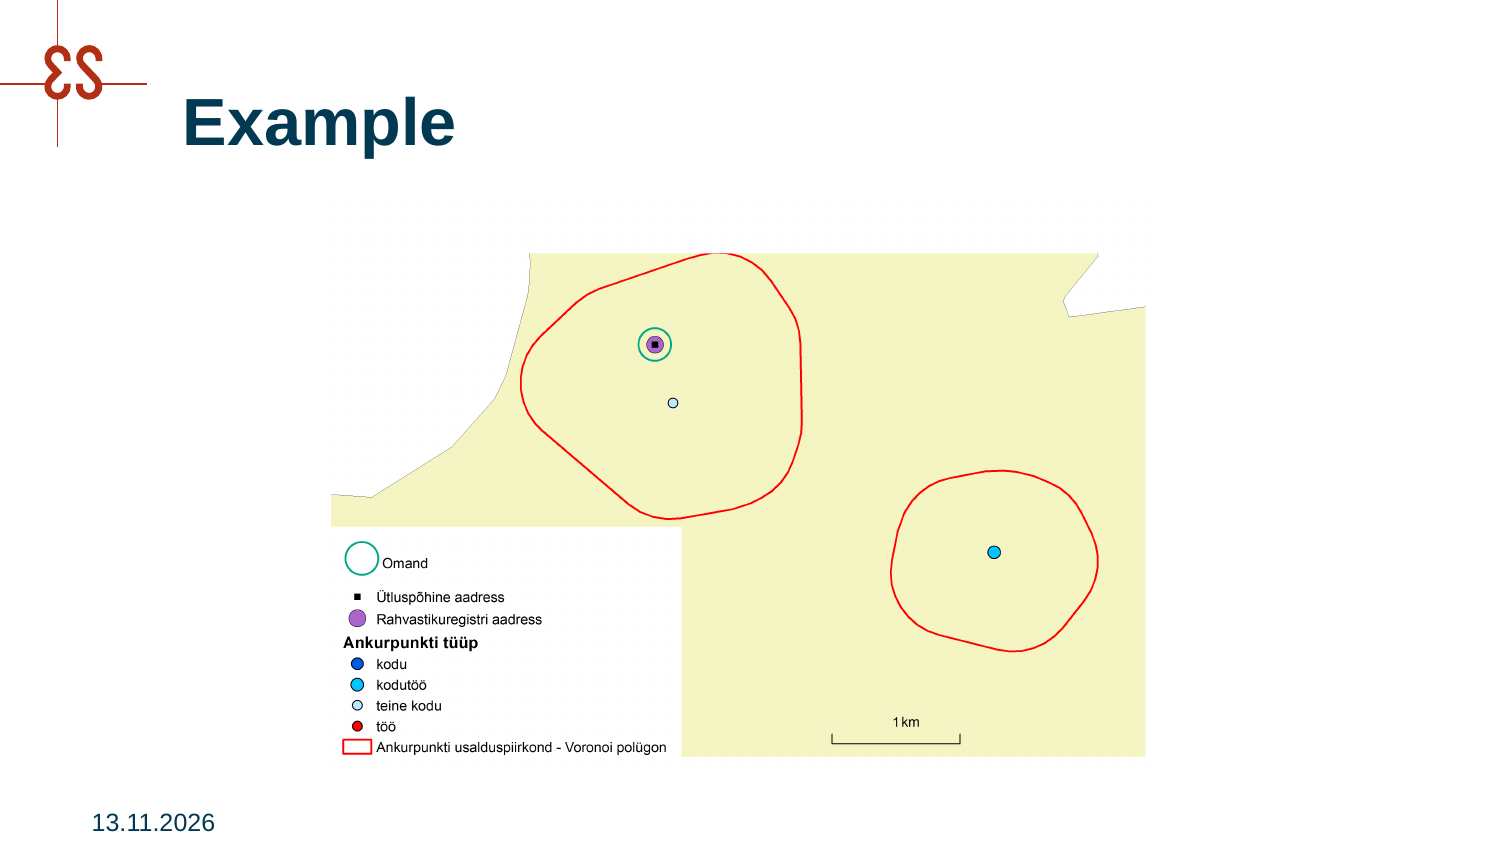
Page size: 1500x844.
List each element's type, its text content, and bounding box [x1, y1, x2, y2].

title Example [182, 79, 1412, 160]
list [319, 185, 1155, 777]
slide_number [76, 798, 427, 844]
